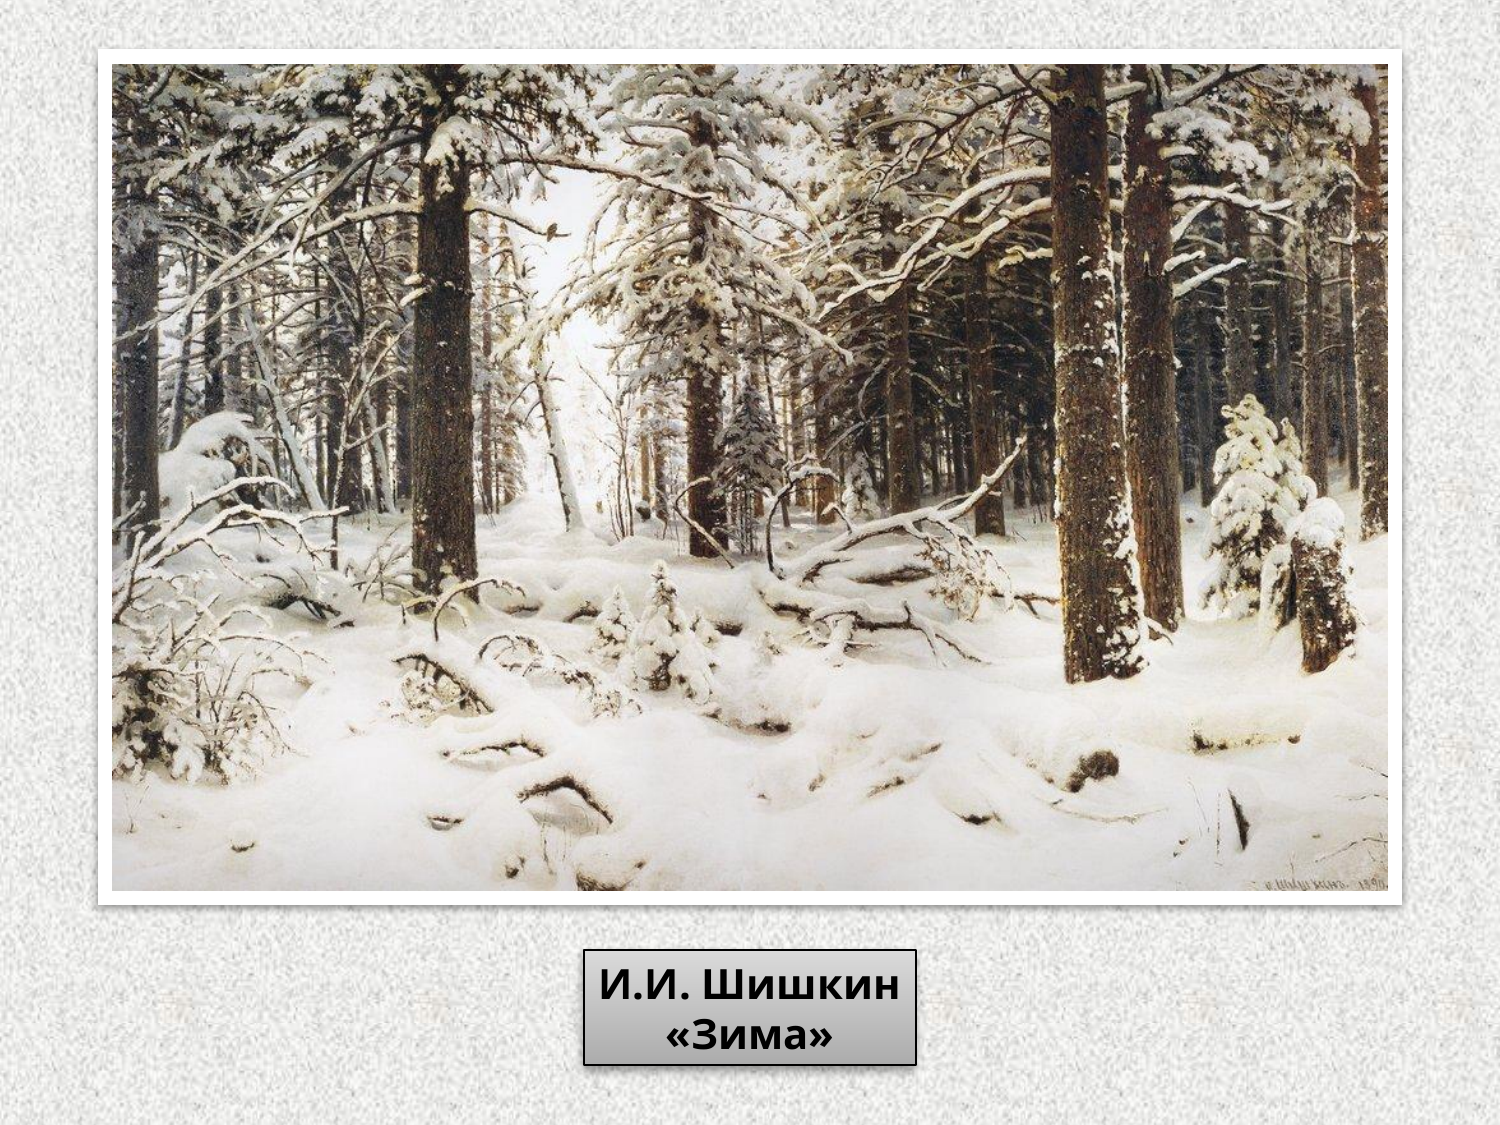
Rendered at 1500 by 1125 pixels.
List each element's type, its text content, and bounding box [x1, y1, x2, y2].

text_box И.И. Шишкин «Зима» [583, 949, 917, 1066]
picture [0, 0, 1500, 1125]
